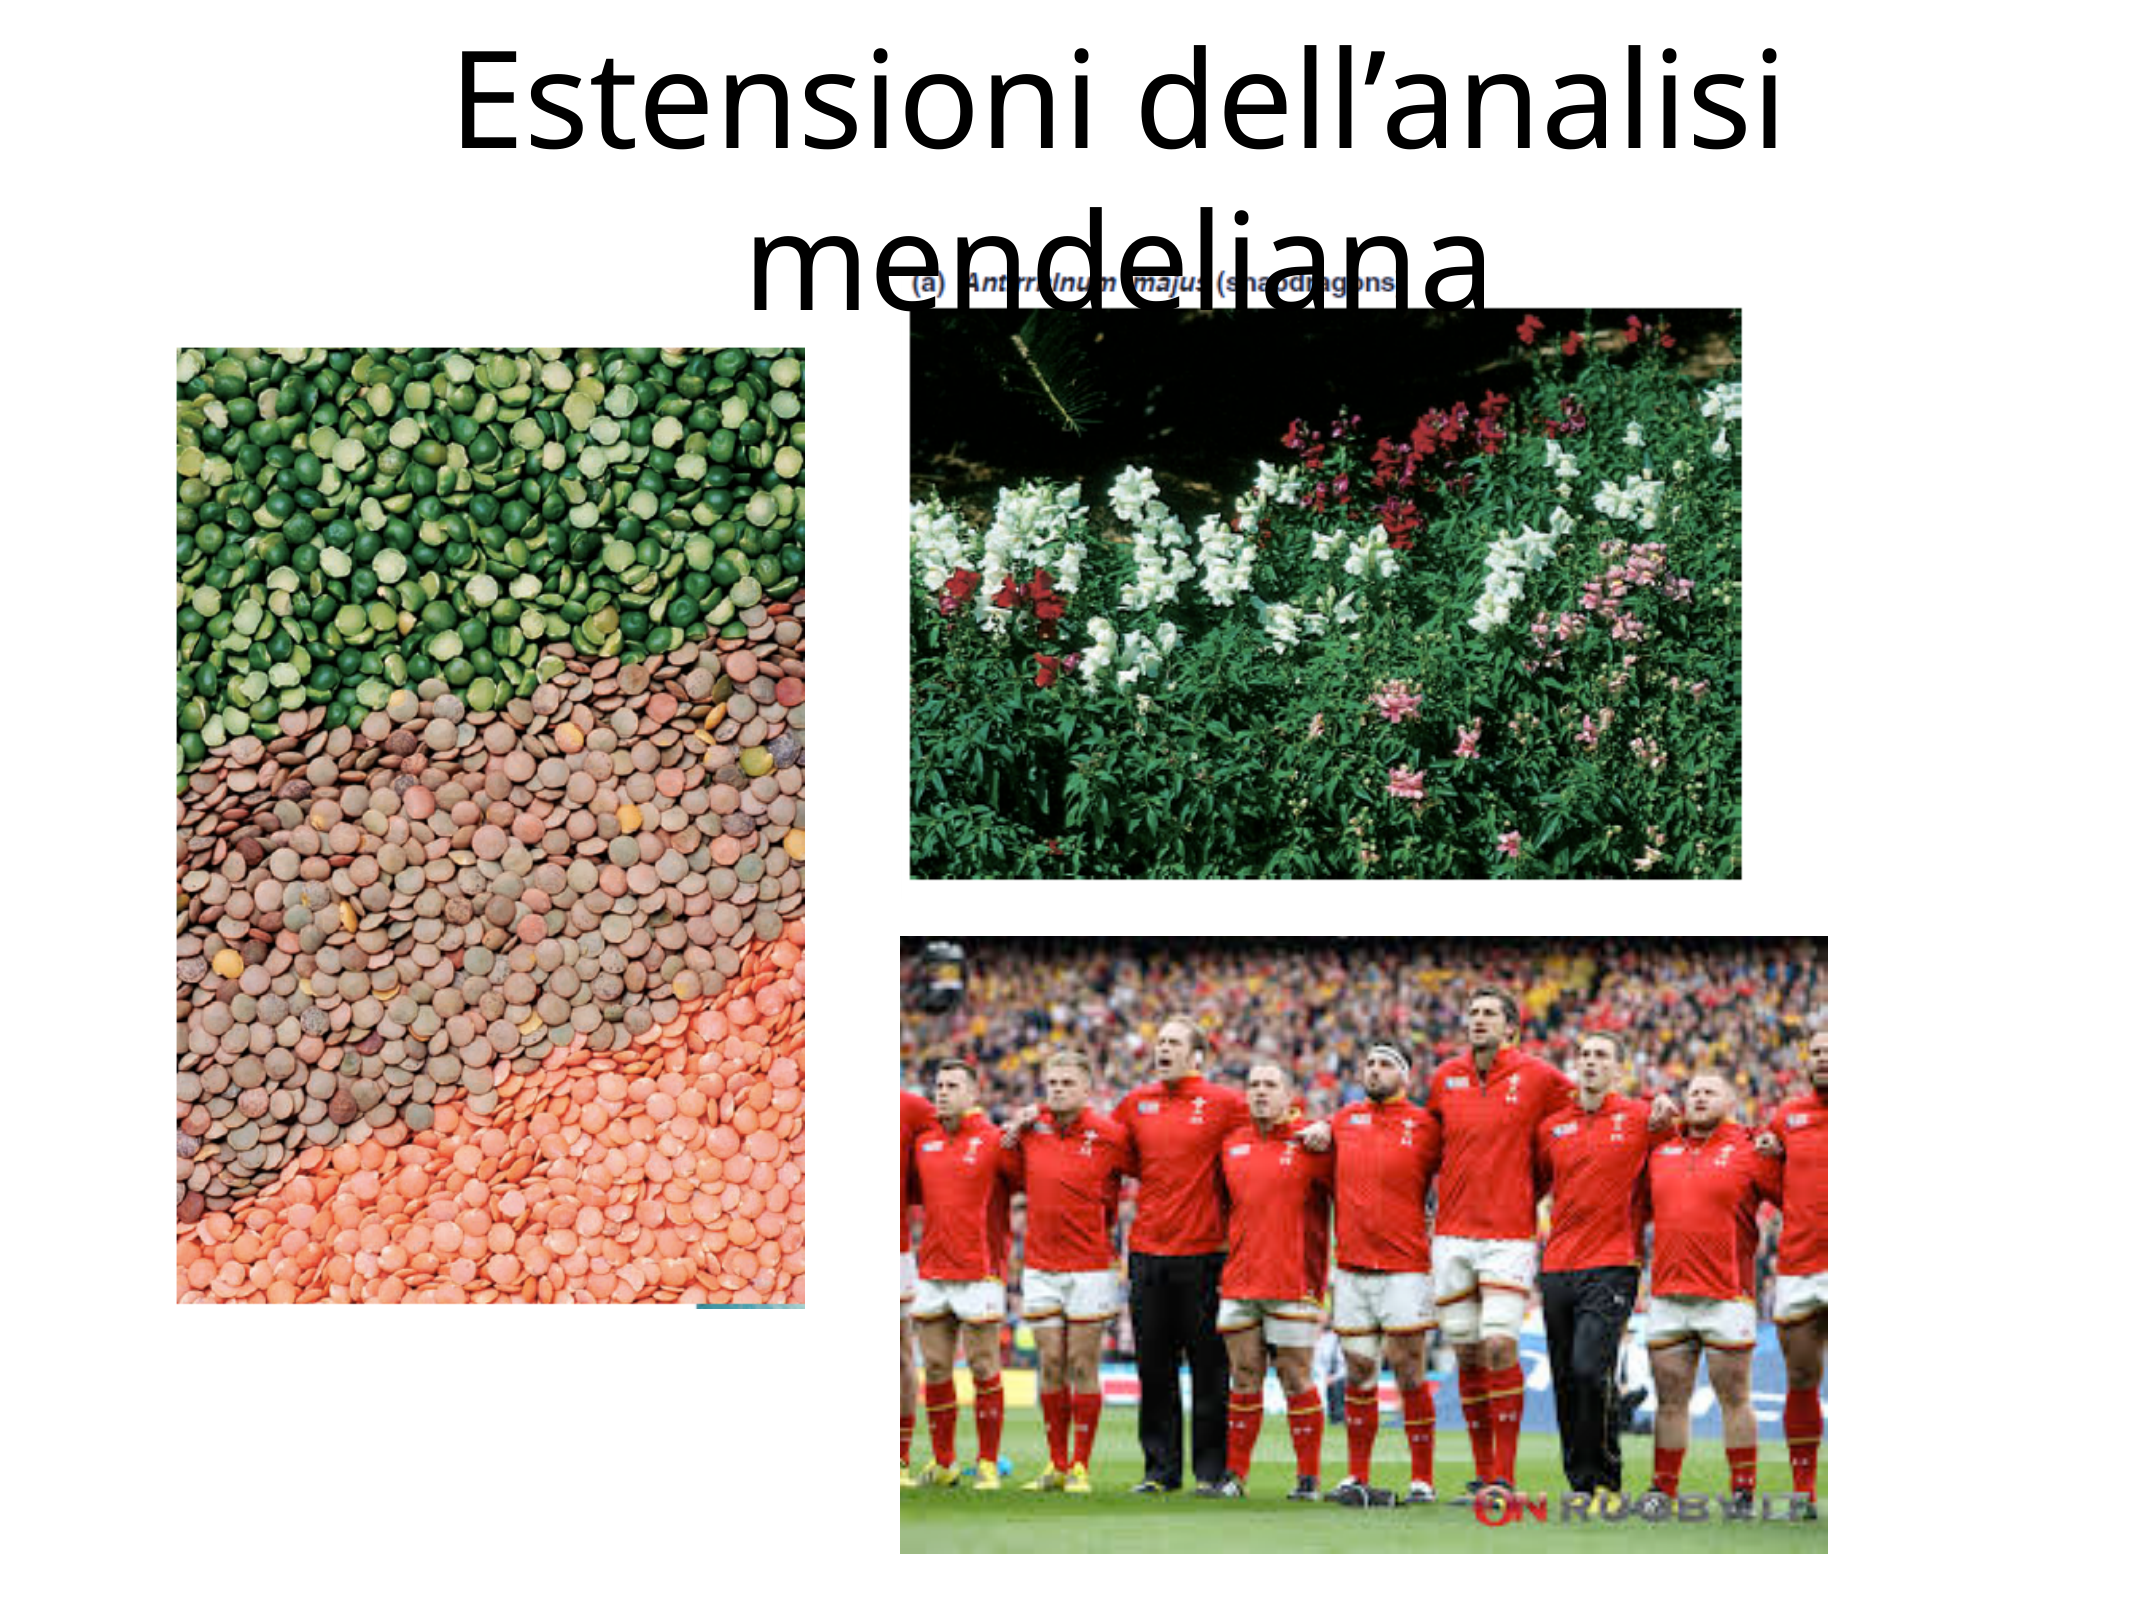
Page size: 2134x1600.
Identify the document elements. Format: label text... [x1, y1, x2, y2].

picture [900, 936, 1828, 1554]
text_box Estensioni dell’analisi mendeliana [127, 4, 2112, 346]
picture [900, 267, 1761, 900]
picture [169, 340, 806, 1309]
